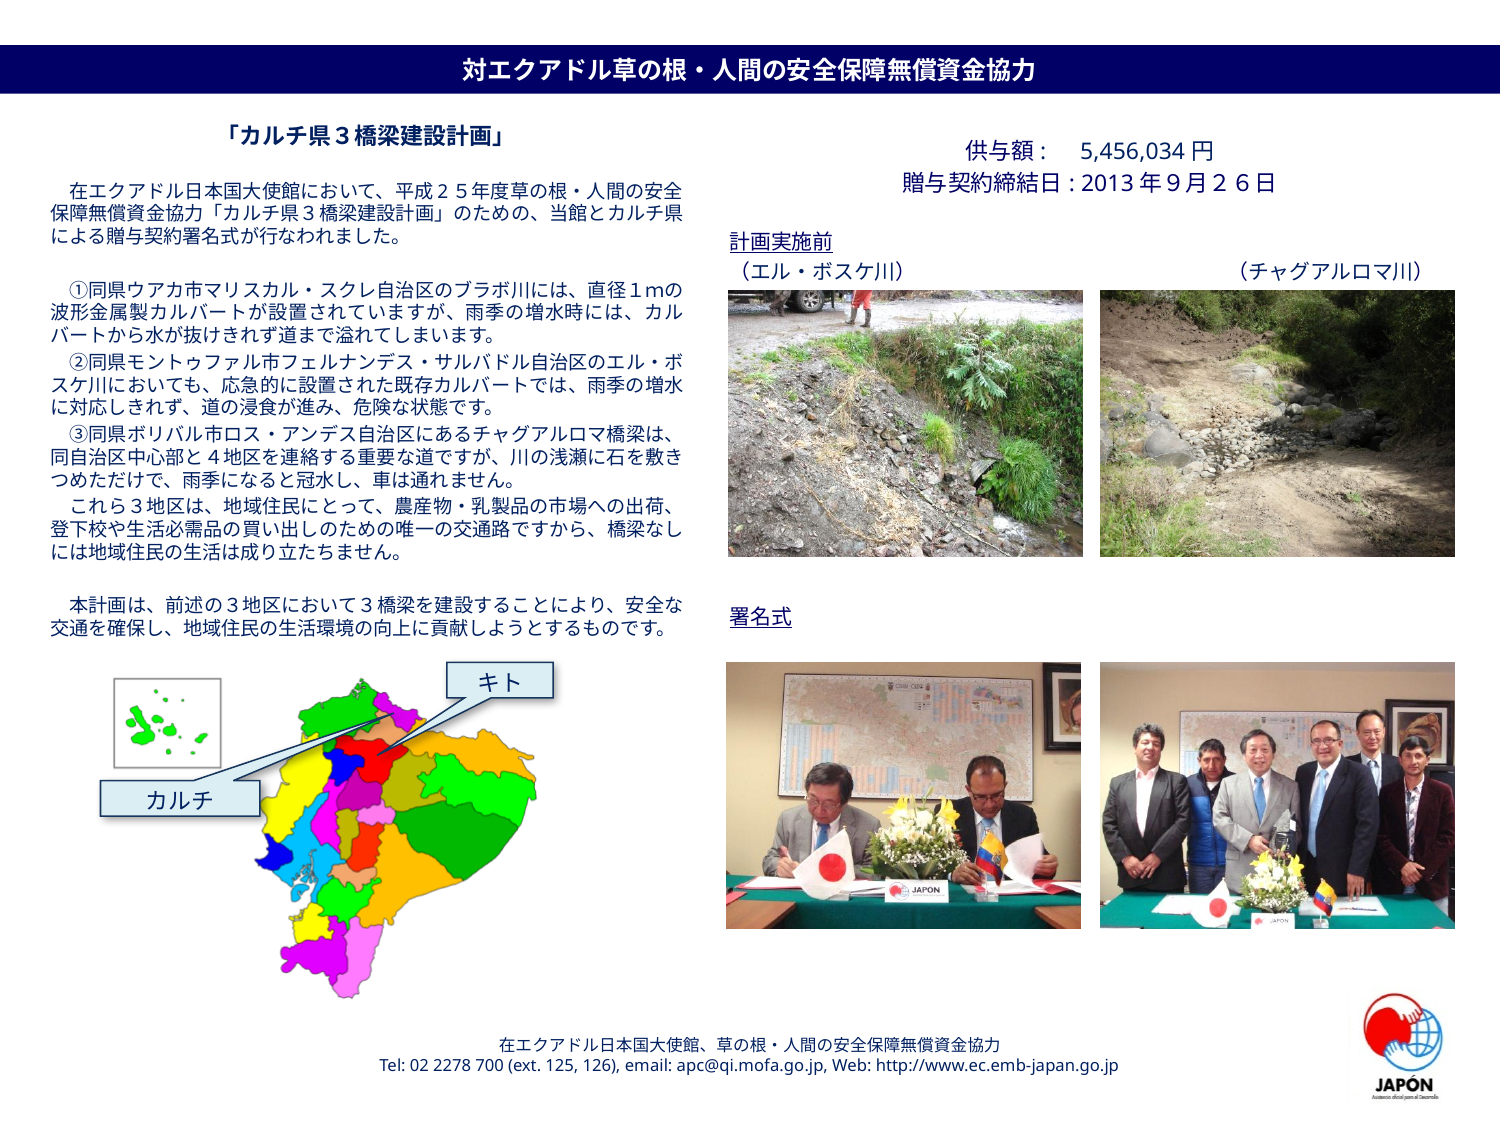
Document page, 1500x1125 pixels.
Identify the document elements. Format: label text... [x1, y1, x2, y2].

picture [1348, 987, 1459, 1107]
text_box キト [446, 662, 554, 670]
list 「カルチ県３橋梁建設計画」 在エクアドル日本国大使館において、平成2５年度草の根・人間の安全保障無償資金協力「カルチ県３橋梁建設計画」のための、当館とカルチ県による贈与契約署名式が行なわれました。 ①同県ウアカ市マリスカル・スクレ自治区のブラボ川には、直径１ｍの波形金属製カルバートが設置されていますが、雨季の増水時には、カルバートから水が抜けきれず道まで溢れてしまいます。 ②同県モントゥファル市フェルナンデス・サルバドル自治区のエル・ボスケ川においても、応急的に設置された既存カルバートでは、雨季の増水に対応しきれず、道の浸食が進み、危険な状態です。 ③同県ボリバル市ロス・アンデス自治区にあるチャグアルロマ橋梁は、同自治区中心部と４地区を連絡する重要な道ですが、川の浅瀬に石を敷きつめただけで、雨季になると冠水し、車は通れません。 これら３地区は、地域住民にとって、農産物・乳製品の市場への出荷、登下校や生活必需品の買い出しのための唯一の交通路ですから、橋梁なしには地域住民の生活は成り立たちません。 本計画は、前述の３地区において３橋梁を建設することにより、安全な交通を確保し、地域住民の生活環境の向上に貢献しようとするものです。 [35, 113, 698, 667]
picture [726, 662, 1081, 929]
footer 在エクアドル日本国大使館、草の根・人間の安全保障無償資金協力 Tel: 02 2278 700 (ext. 125, 126), email: apc@qi.mofa.go.jp, Web: http://www.ec.emb-japan.go.jp [70, 1007, 1343, 1103]
picture [91, 666, 550, 1017]
picture [1099, 662, 1455, 929]
picture [727, 290, 1083, 557]
text_box 供与額: 5,456,034円 贈与契約締結日: 2013年９月２６日 計画実施前 （エル・ボスケ川） （チャグアルロマ川） 署名式 [714, 128, 1465, 961]
title 対エクアドル草の根・人間の安全保障無償資金協力 [0, 45, 1500, 94]
picture [1099, 290, 1455, 557]
